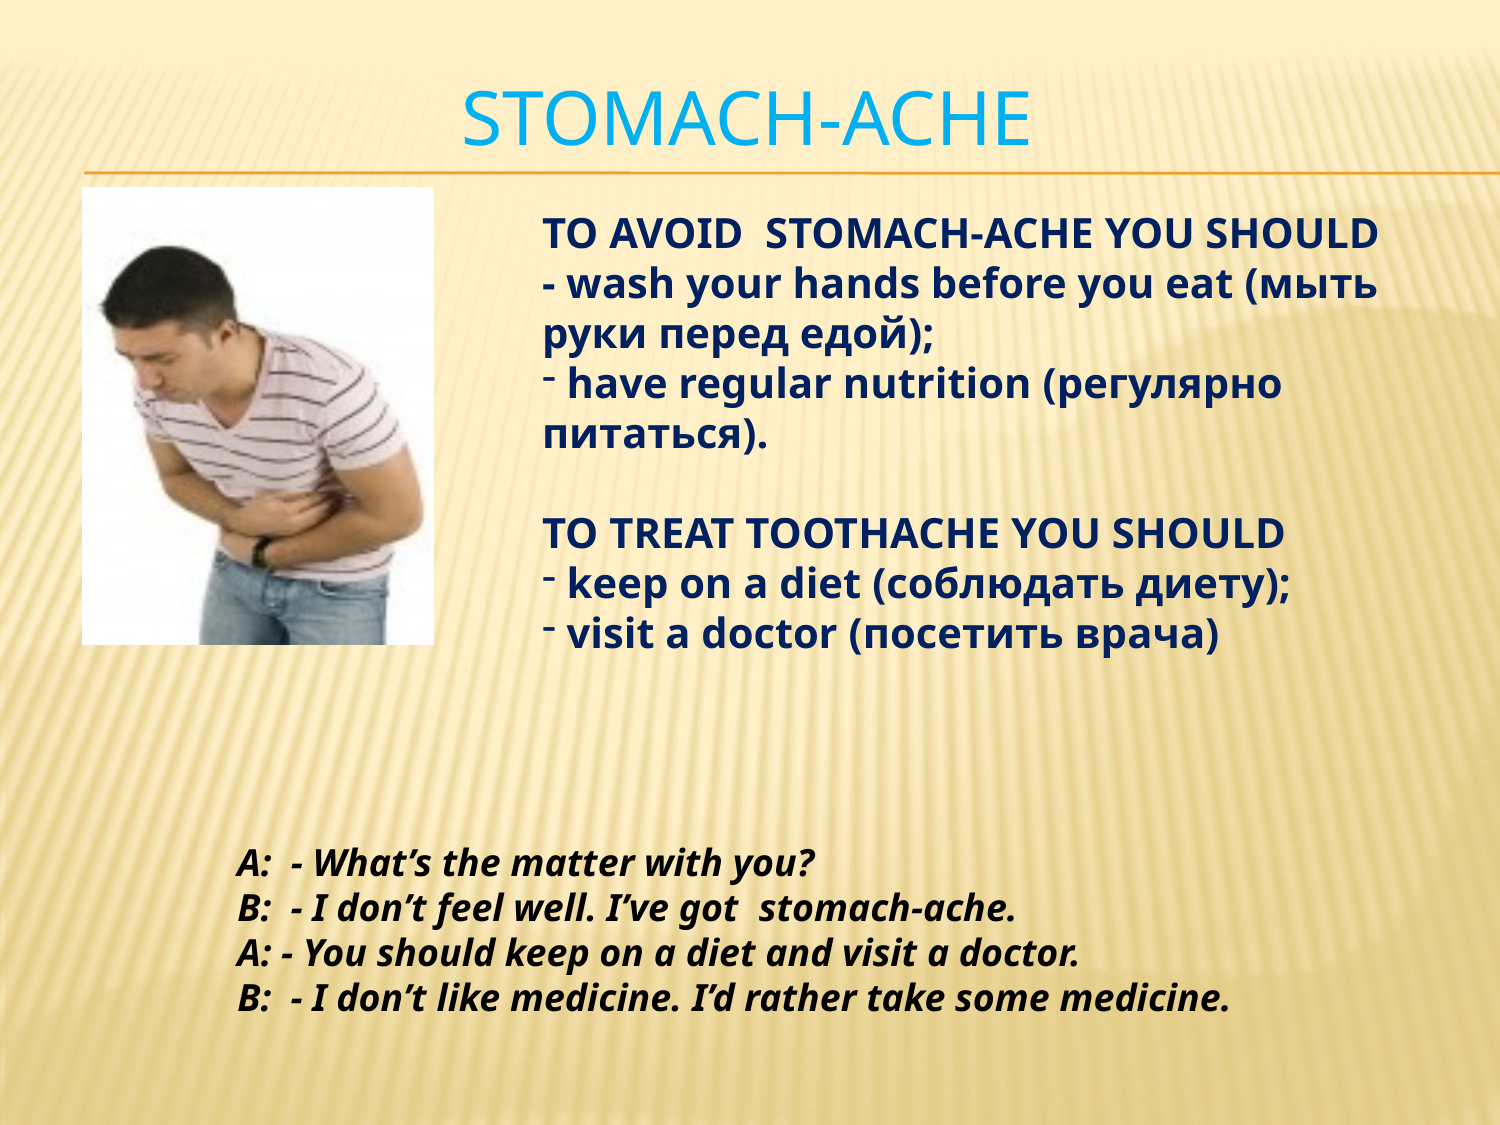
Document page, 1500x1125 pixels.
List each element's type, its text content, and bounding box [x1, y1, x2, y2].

text_box A: - What’s the matter with you? B: - I don’t feel well. I’ve got stomach-ache. А: - You should keep on a diet and visit a doctor. B: - I don’t like medicine. I’d rather take some medicine. [222, 831, 1442, 1027]
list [81, 187, 434, 645]
text_box TO AVOID STOMACH-ACHE YOU SHOULD - wash your hands before you eat (мыть руки перед едой); have regular nutrition (регулярно питаться). TO TREAT TOOTHACHE YOU SHOULD keep on a diet (соблюдать диету); visit a doctor (посетить врача) [527, 199, 1430, 665]
title STOMACH-ACHE [35, 46, 1461, 185]
